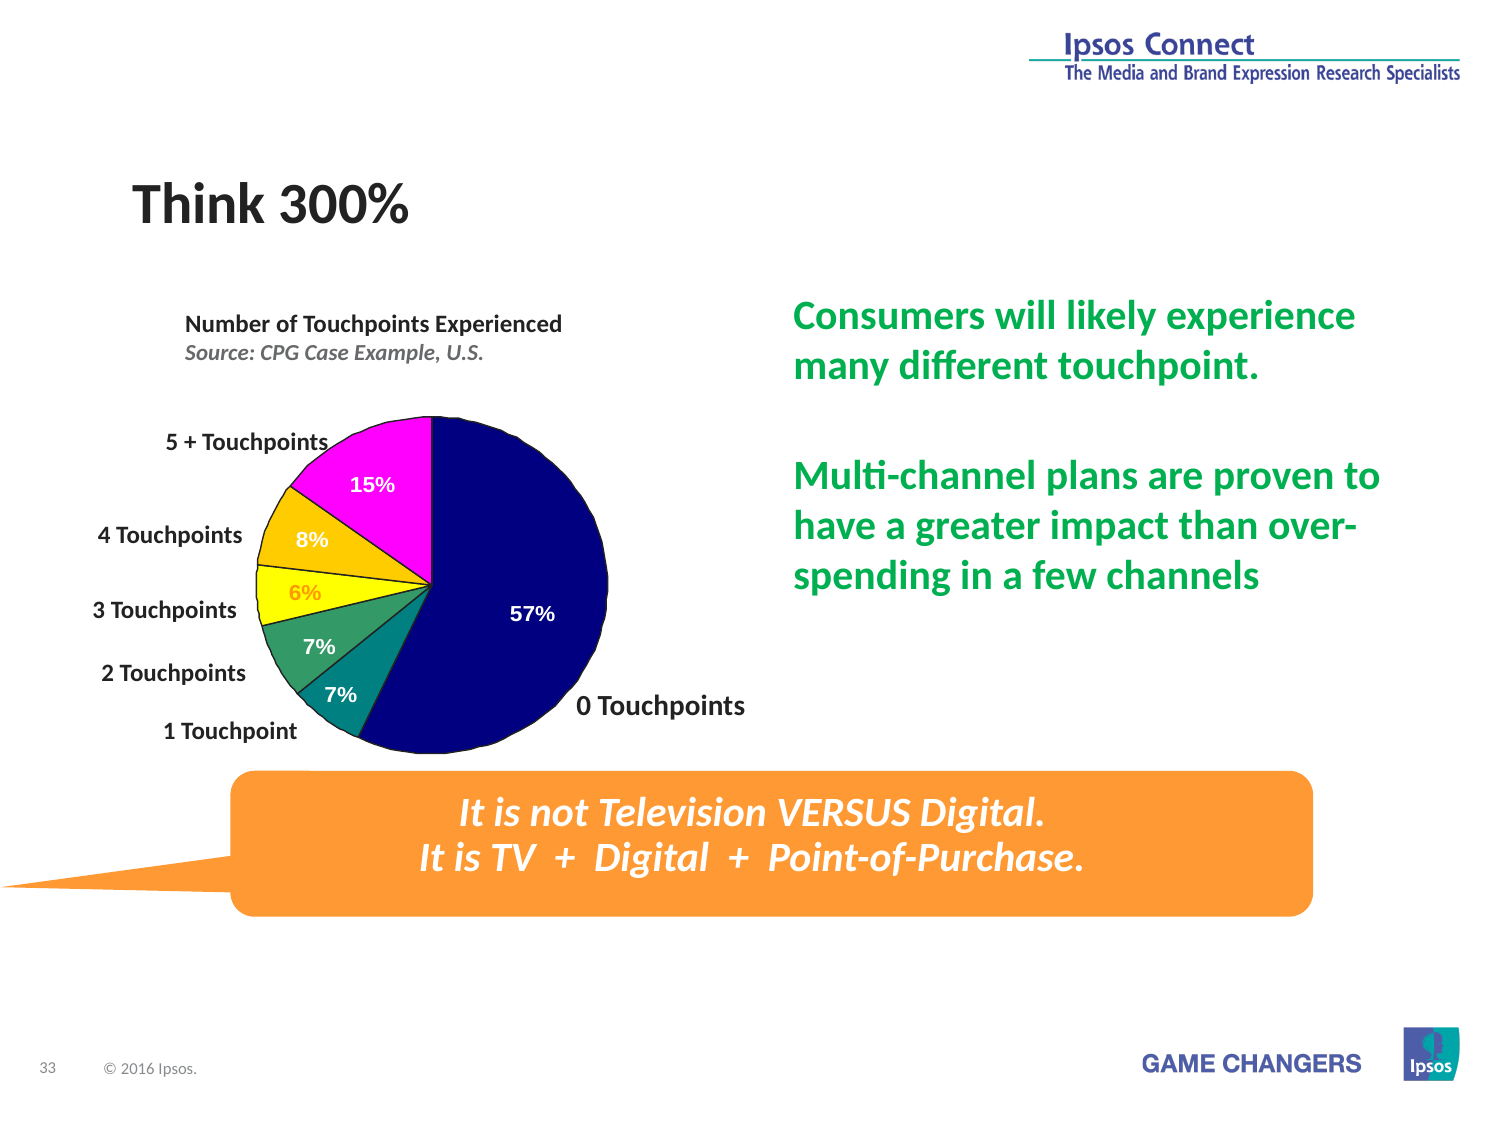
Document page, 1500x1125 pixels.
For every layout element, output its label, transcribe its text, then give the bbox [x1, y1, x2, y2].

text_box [230, 770, 1314, 917]
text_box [78, 297, 1117, 876]
text_box Think 300% [117, 165, 1500, 230]
picture [1142, 1035, 1370, 1081]
picture [1029, 32, 1460, 84]
picture [1397, 1027, 1460, 1081]
text_box Consumers will likely experience many different touchpoint. Multi-channel plans are proven to have a greater impact than over-spending in a few channels [792, 237, 1439, 698]
